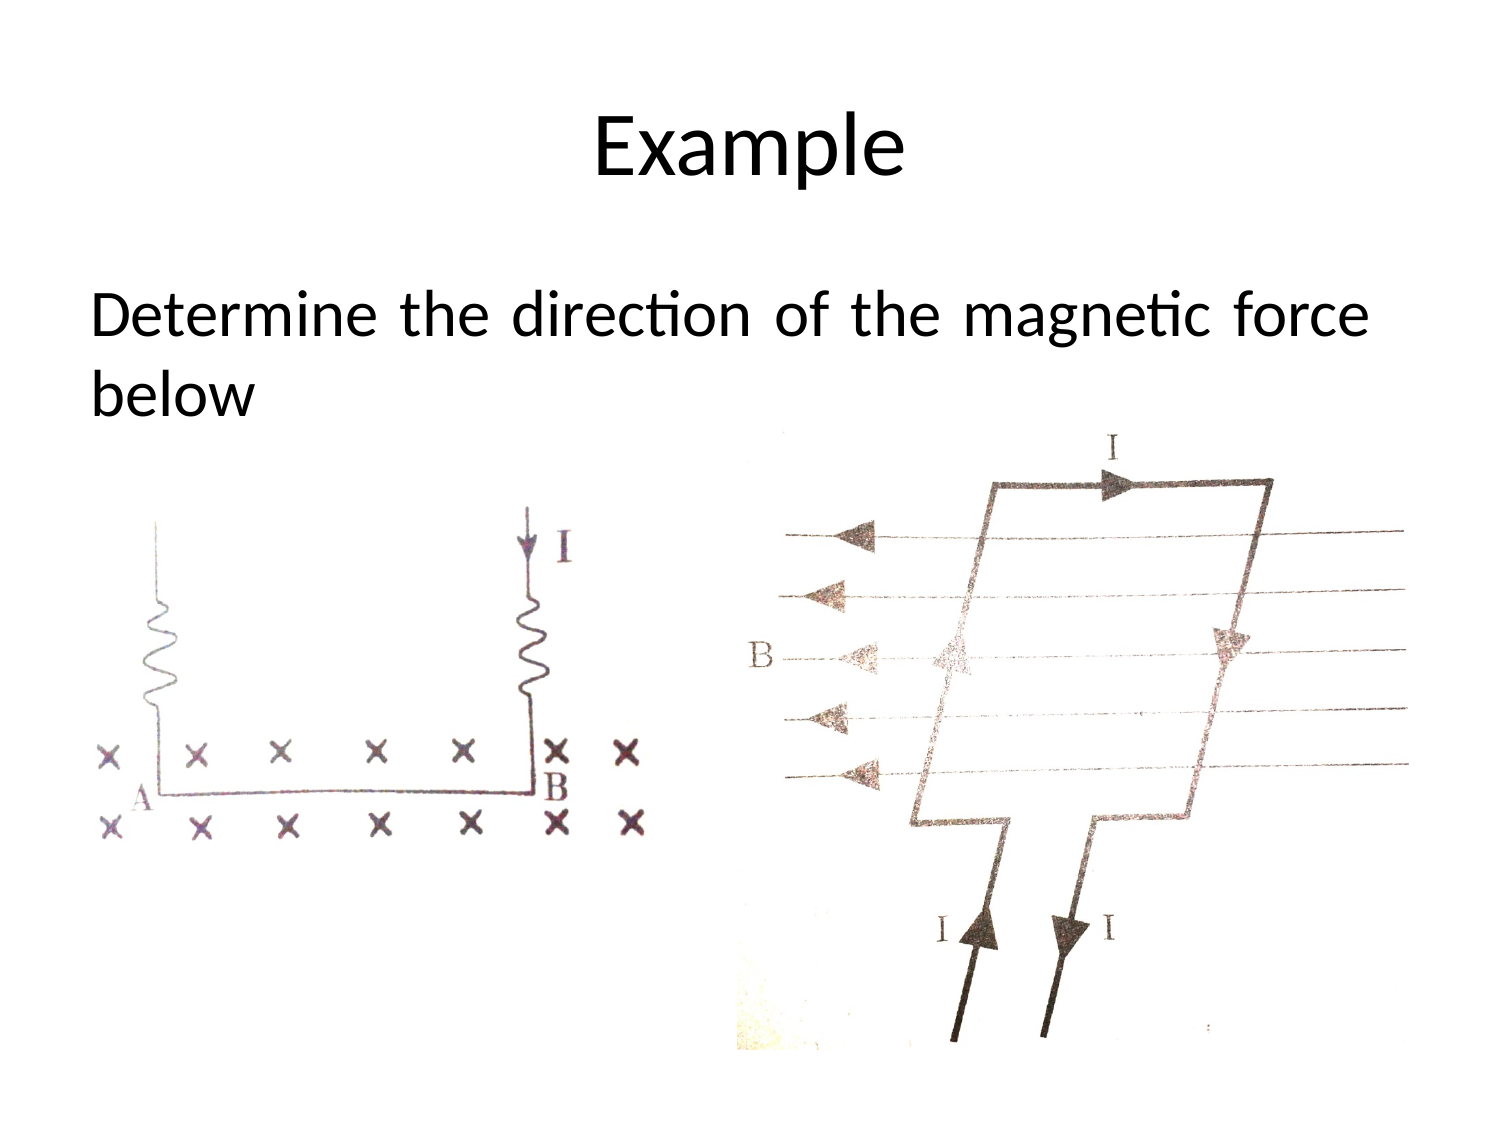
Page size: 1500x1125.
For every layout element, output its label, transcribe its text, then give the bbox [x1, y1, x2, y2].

list Determine the direction of the magnetic force below [75, 262, 1388, 1005]
picture [736, 426, 1426, 1051]
picture [87, 499, 651, 851]
title Example [75, 45, 1425, 233]
